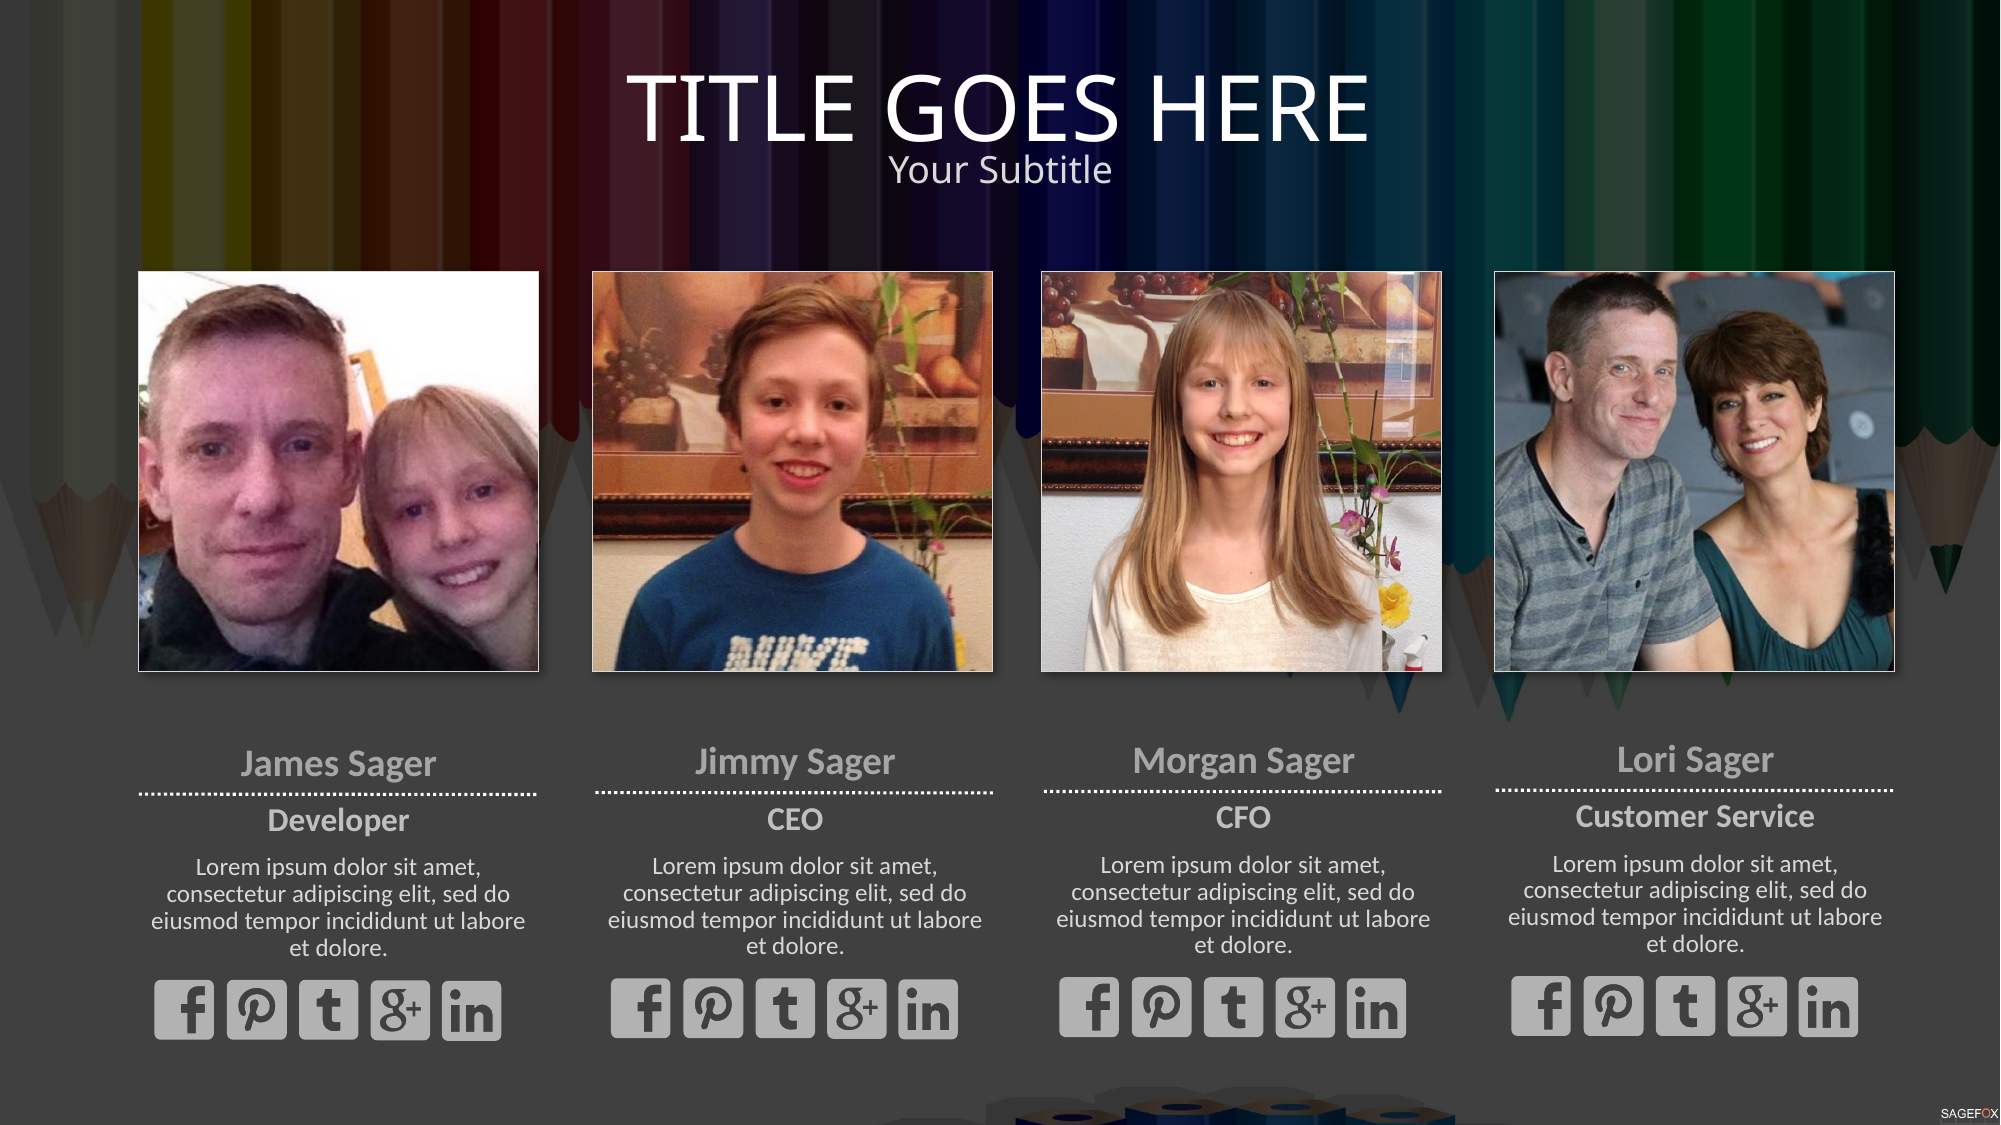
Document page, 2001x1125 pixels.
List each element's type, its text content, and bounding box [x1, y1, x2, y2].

text_box Lorem ipsum dolor sit amet, consectetur adipiscing elit, sed do eiusmod tempor incididunt ut labore et dolore. [138, 854, 539, 968]
text_box [1040, 270, 1442, 672]
text_box CFO [1068, 797, 1419, 840]
text_box [591, 270, 993, 672]
text_box Lorem ipsum dolor sit amet, consectetur adipiscing elit, sed do eiusmod tempor incididunt ut labore et dolore. [595, 852, 996, 966]
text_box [1511, 976, 1859, 1038]
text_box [548, 42, 1452, 199]
text_box James Sager [163, 742, 514, 785]
text_box Jimmy Sager [620, 740, 971, 784]
picture [0, 0, 2001, 1125]
text_box Customer Service [1520, 796, 1871, 839]
text_box Morgan Sager [1068, 739, 1419, 782]
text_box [610, 978, 958, 1040]
text_box [1494, 271, 1896, 673]
text_box Developer [163, 799, 514, 842]
text_box Lori Sager [1520, 738, 1871, 781]
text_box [154, 979, 502, 1041]
text_box Lorem ipsum dolor sit amet, consectetur adipiscing elit, sed do eiusmod tempor incididunt ut labore et dolore. [1043, 851, 1444, 965]
text_box Lorem ipsum dolor sit amet, consectetur adipiscing elit, sed do eiusmod tempor incididunt ut labore et dolore. [1495, 850, 1896, 964]
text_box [1059, 977, 1407, 1039]
text_box [138, 270, 540, 672]
text_box CEO [620, 798, 971, 841]
